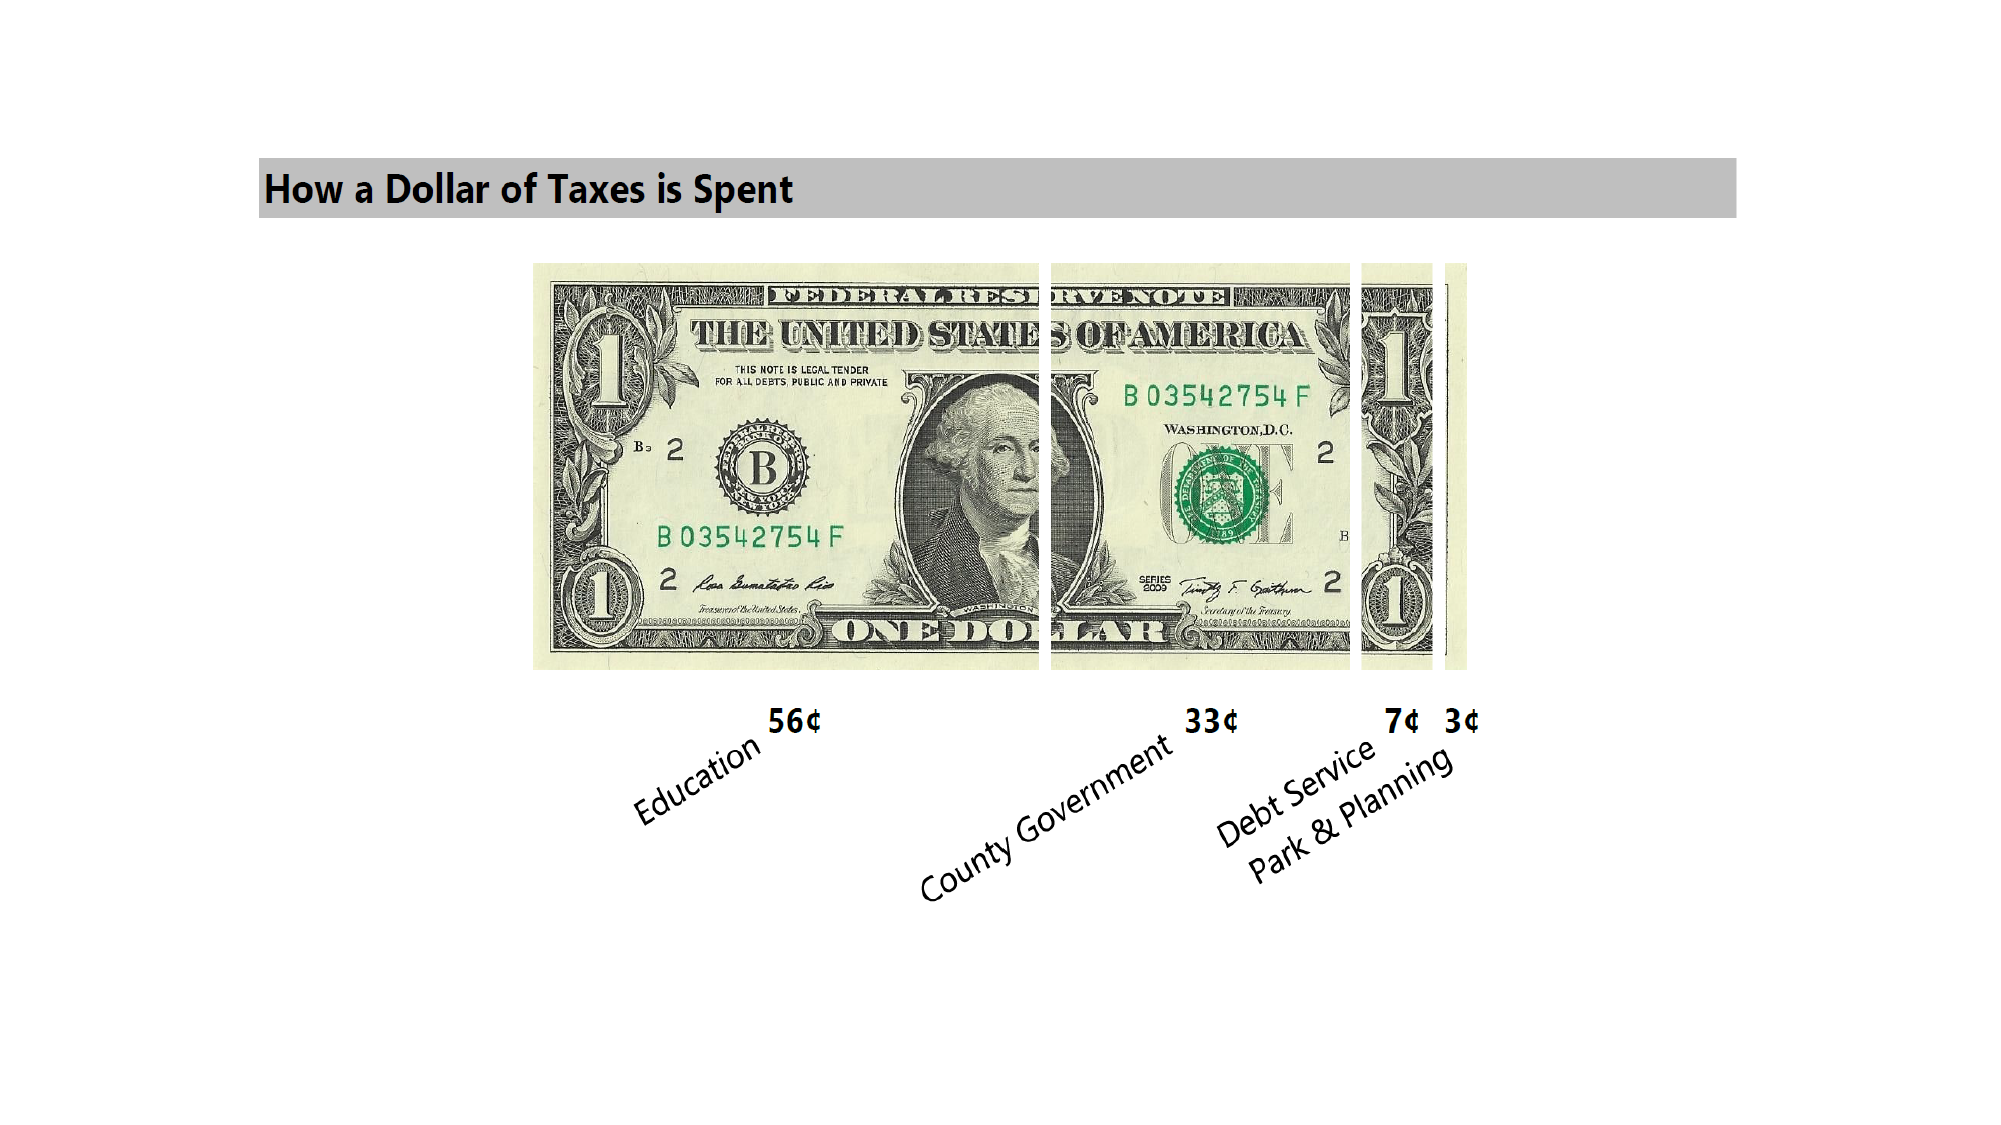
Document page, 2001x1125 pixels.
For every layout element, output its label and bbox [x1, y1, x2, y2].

picture [242, 127, 1758, 989]
